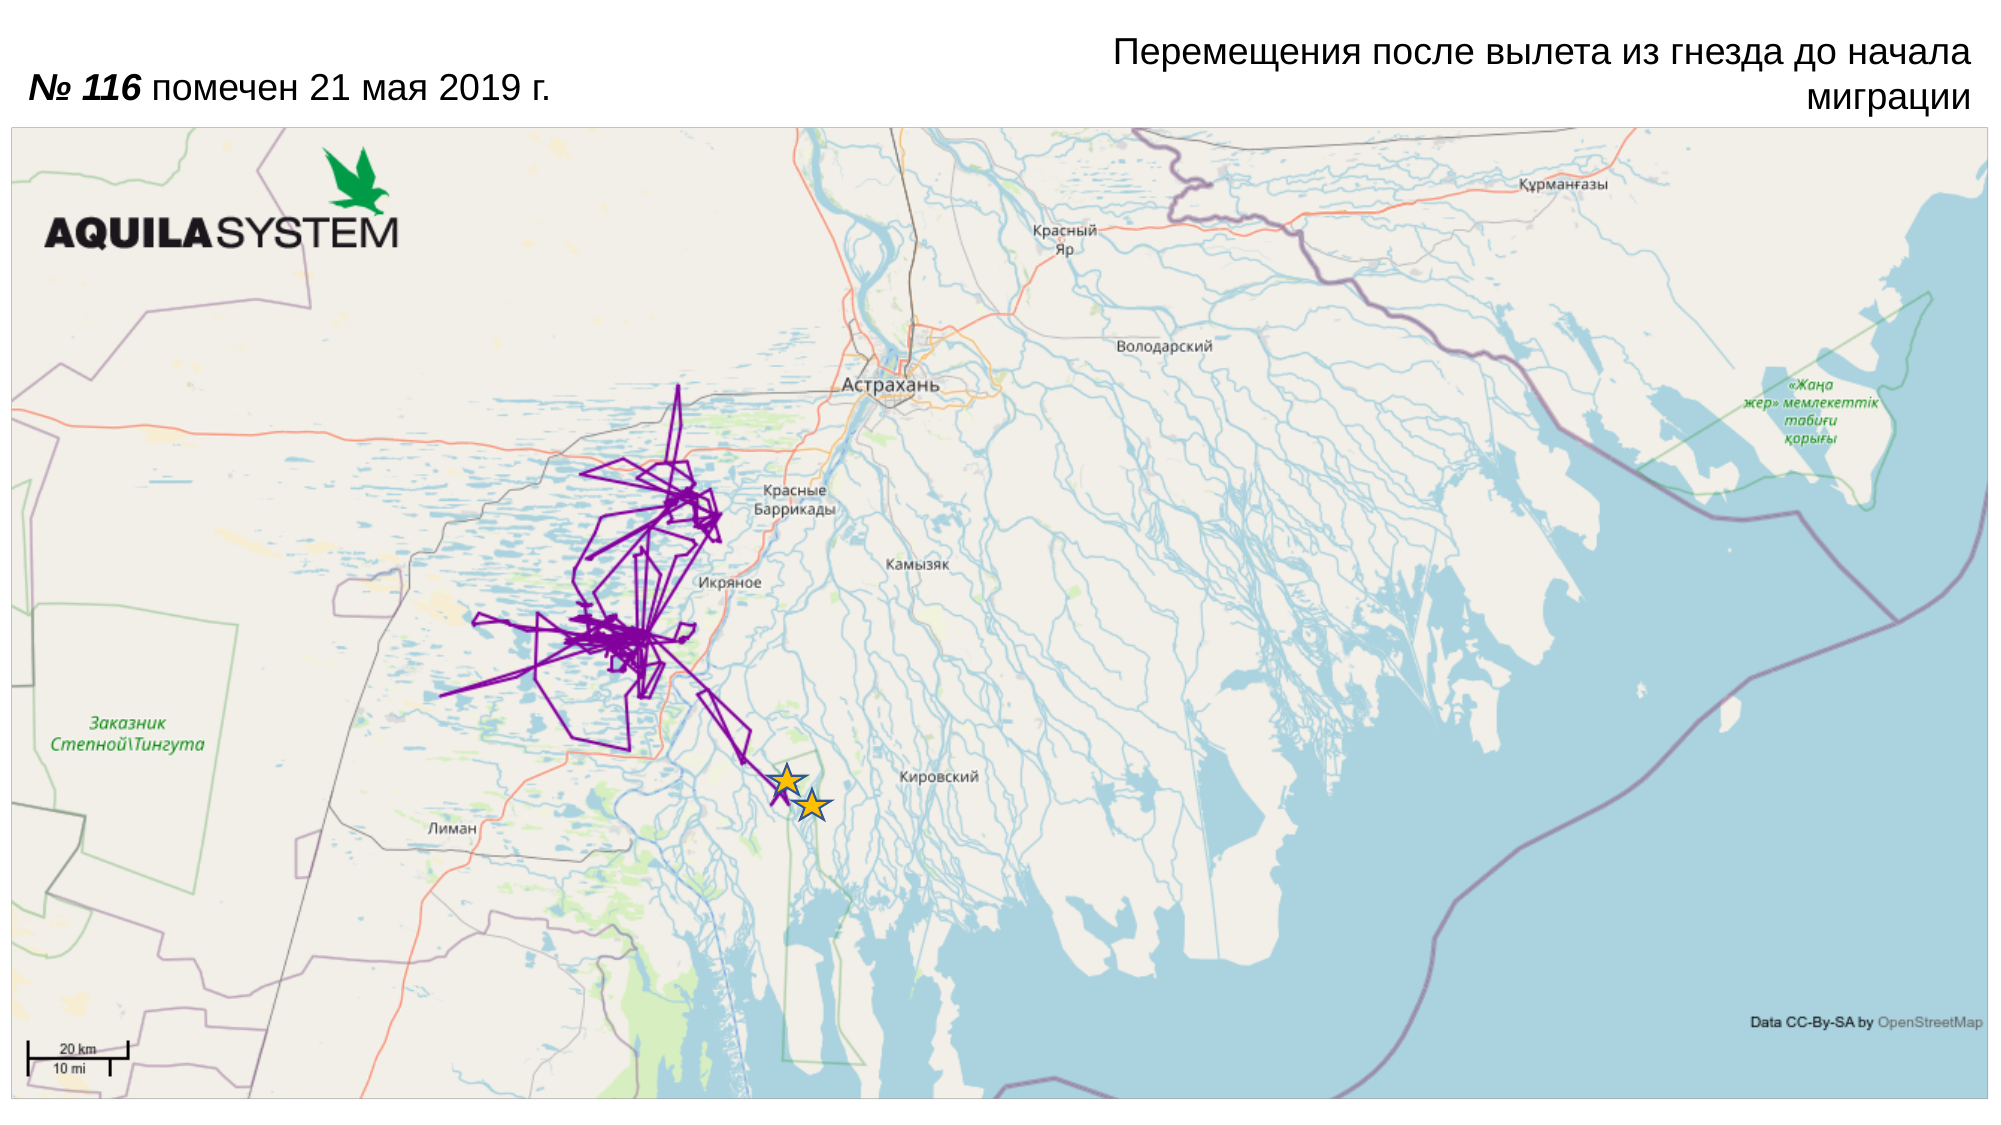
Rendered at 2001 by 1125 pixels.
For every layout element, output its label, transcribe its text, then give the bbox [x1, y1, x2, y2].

picture [0, 116, 2000, 1111]
text_box Перемещения после вылета из гнезда до начала миграции [938, 19, 1987, 116]
text_box № 116 помечен 21 мая 2019 г. [13, 55, 600, 116]
